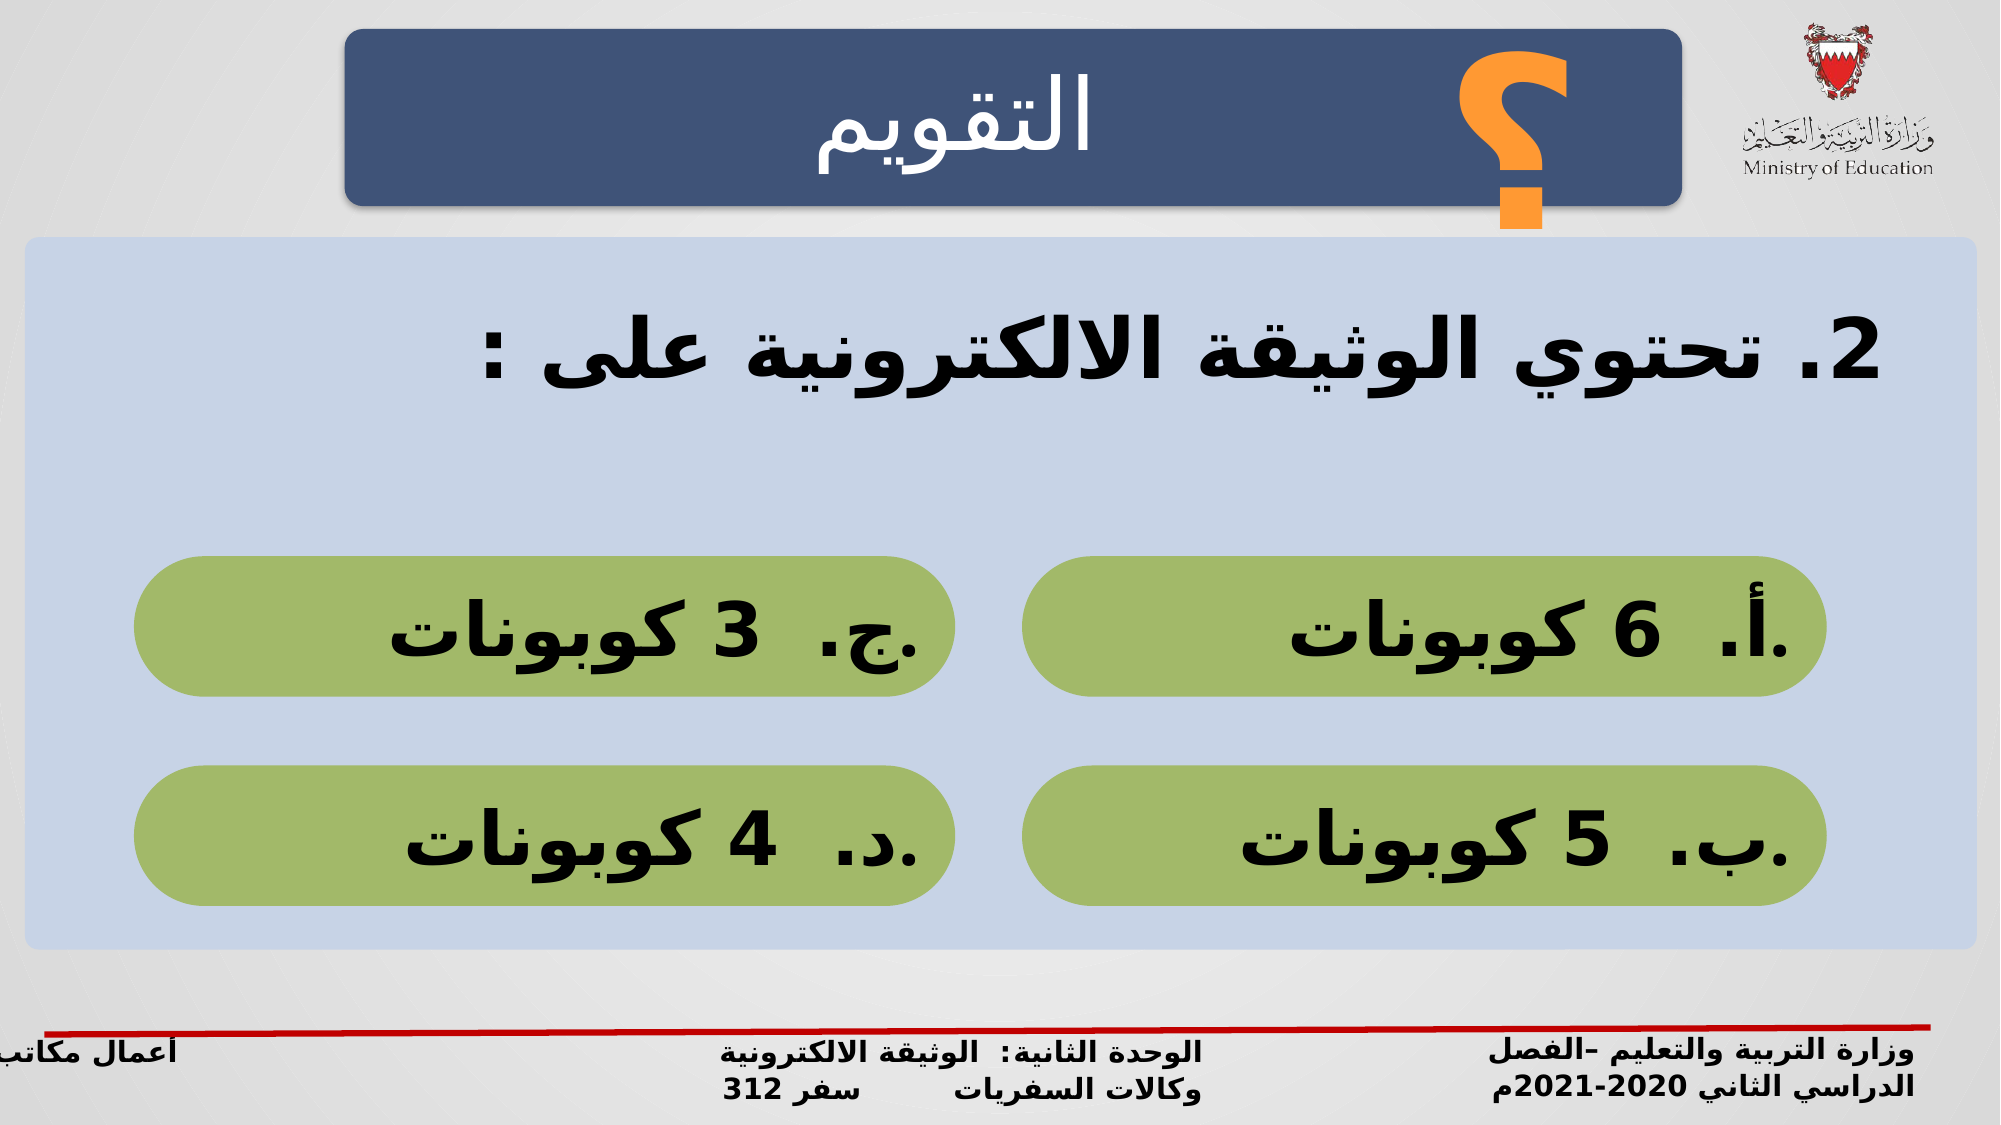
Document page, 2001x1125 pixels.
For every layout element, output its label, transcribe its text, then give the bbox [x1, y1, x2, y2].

picture [1705, 0, 1976, 208]
text_box وزارة التربية والتعليم –الفصل الدراسي الثاني 2020-2021م [1369, 1035, 1931, 1097]
text_box [343, 27, 1405, 208]
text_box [44, 1027, 1931, 1035]
text_box ؟ [1405, 0, 1598, 286]
text_box [23, 236, 1978, 951]
text_box د. 4 كوبونات. [132, 764, 957, 907]
text_box التقويم [358, 43, 1405, 178]
text_box [1598, 27, 1684, 208]
text_box 2. تحتوي الوثيقة الالكترونية على : [50, 288, 1900, 403]
text_box أ. 6 كوبونات. [1020, 555, 1828, 698]
text_box الوحدة الثانية: الوثيقة الالكترونية أعمال مكاتب وكالات السفريات سفر 312 [0, 1041, 1218, 1095]
text_box ب. 5 كوبونات. [1020, 764, 1828, 907]
text_box ج. 3 كوبونات. [132, 555, 957, 698]
